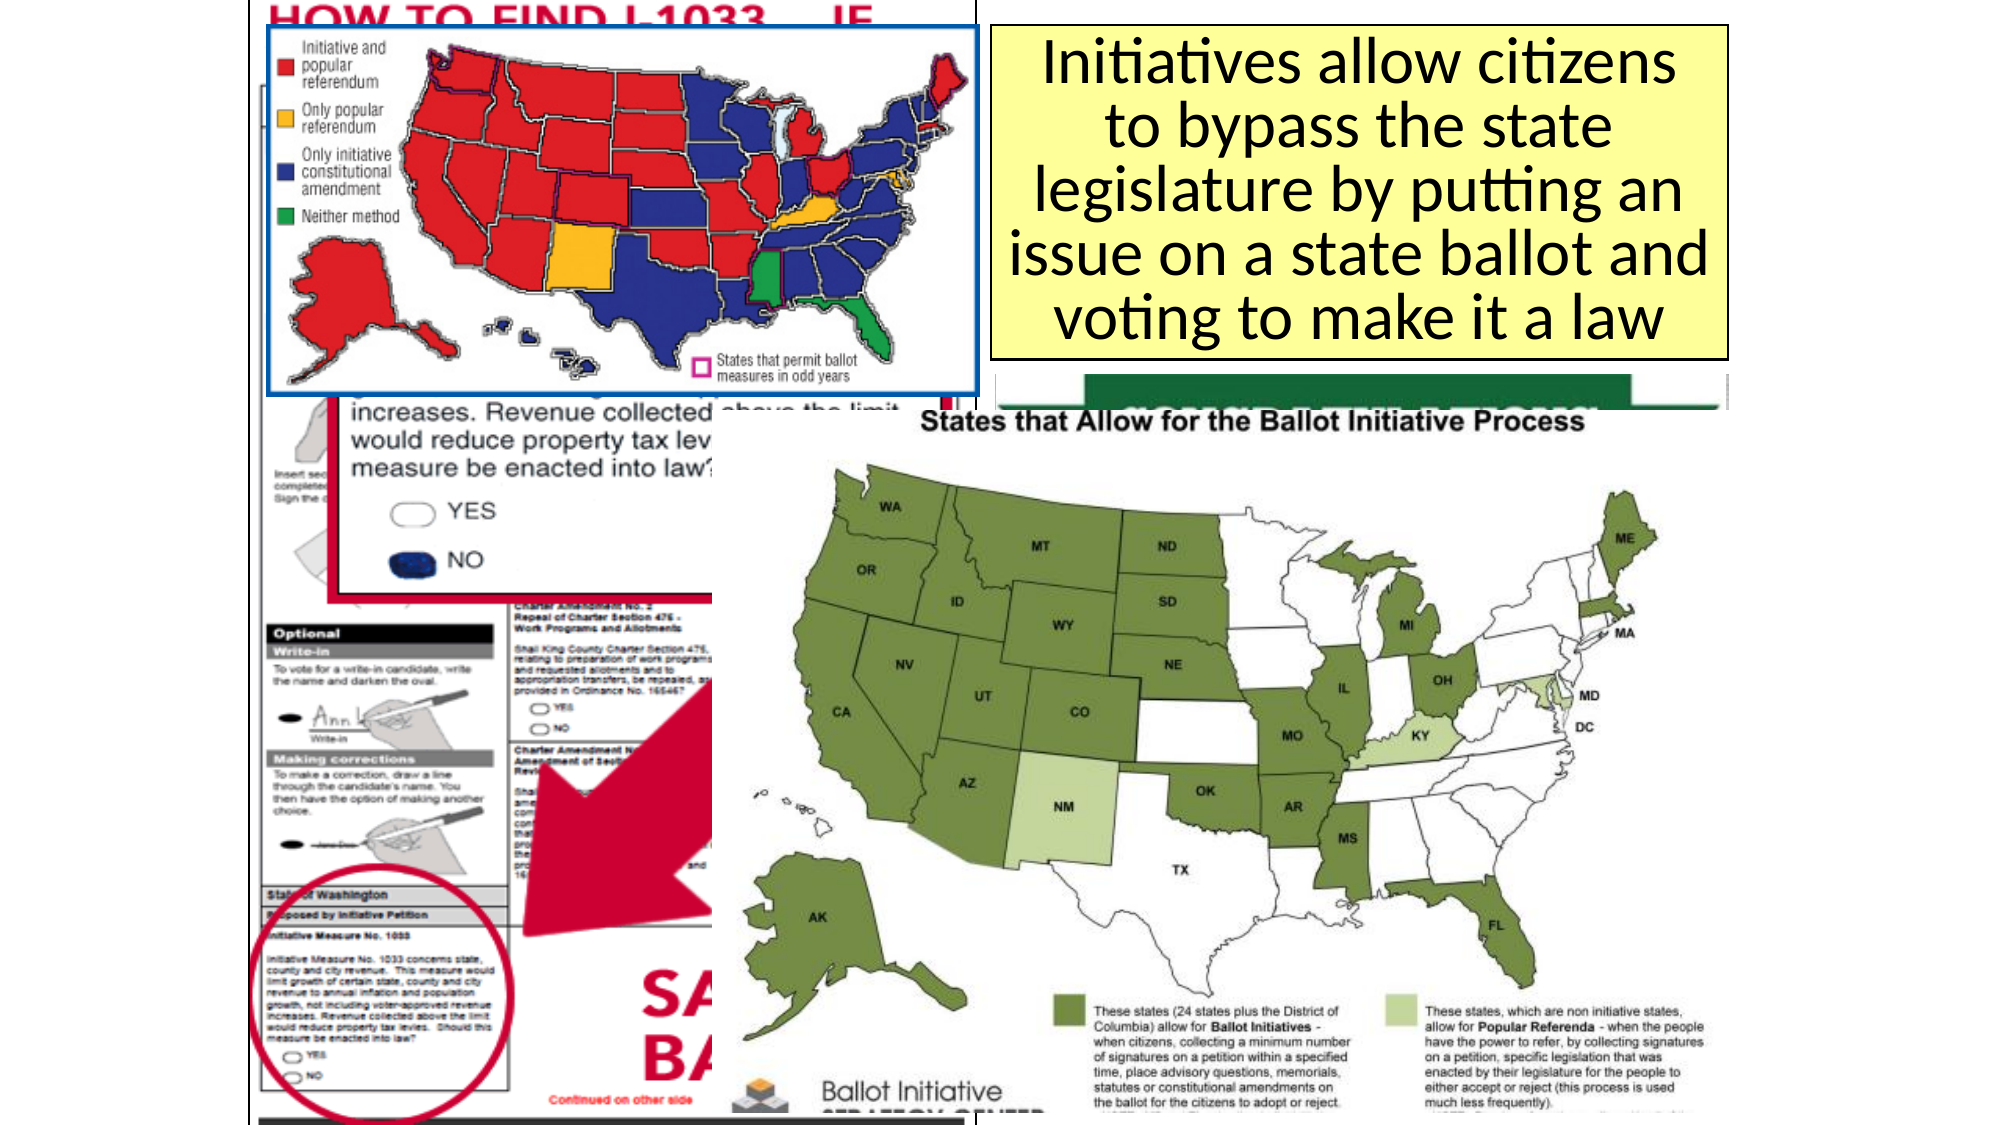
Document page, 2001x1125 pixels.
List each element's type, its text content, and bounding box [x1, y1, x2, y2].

picture [249, 0, 1729, 1125]
text_box Initiatives allow citizens to bypass the state legislature by putting an issue on a state ballot and voting to make it a law [990, 24, 1729, 360]
